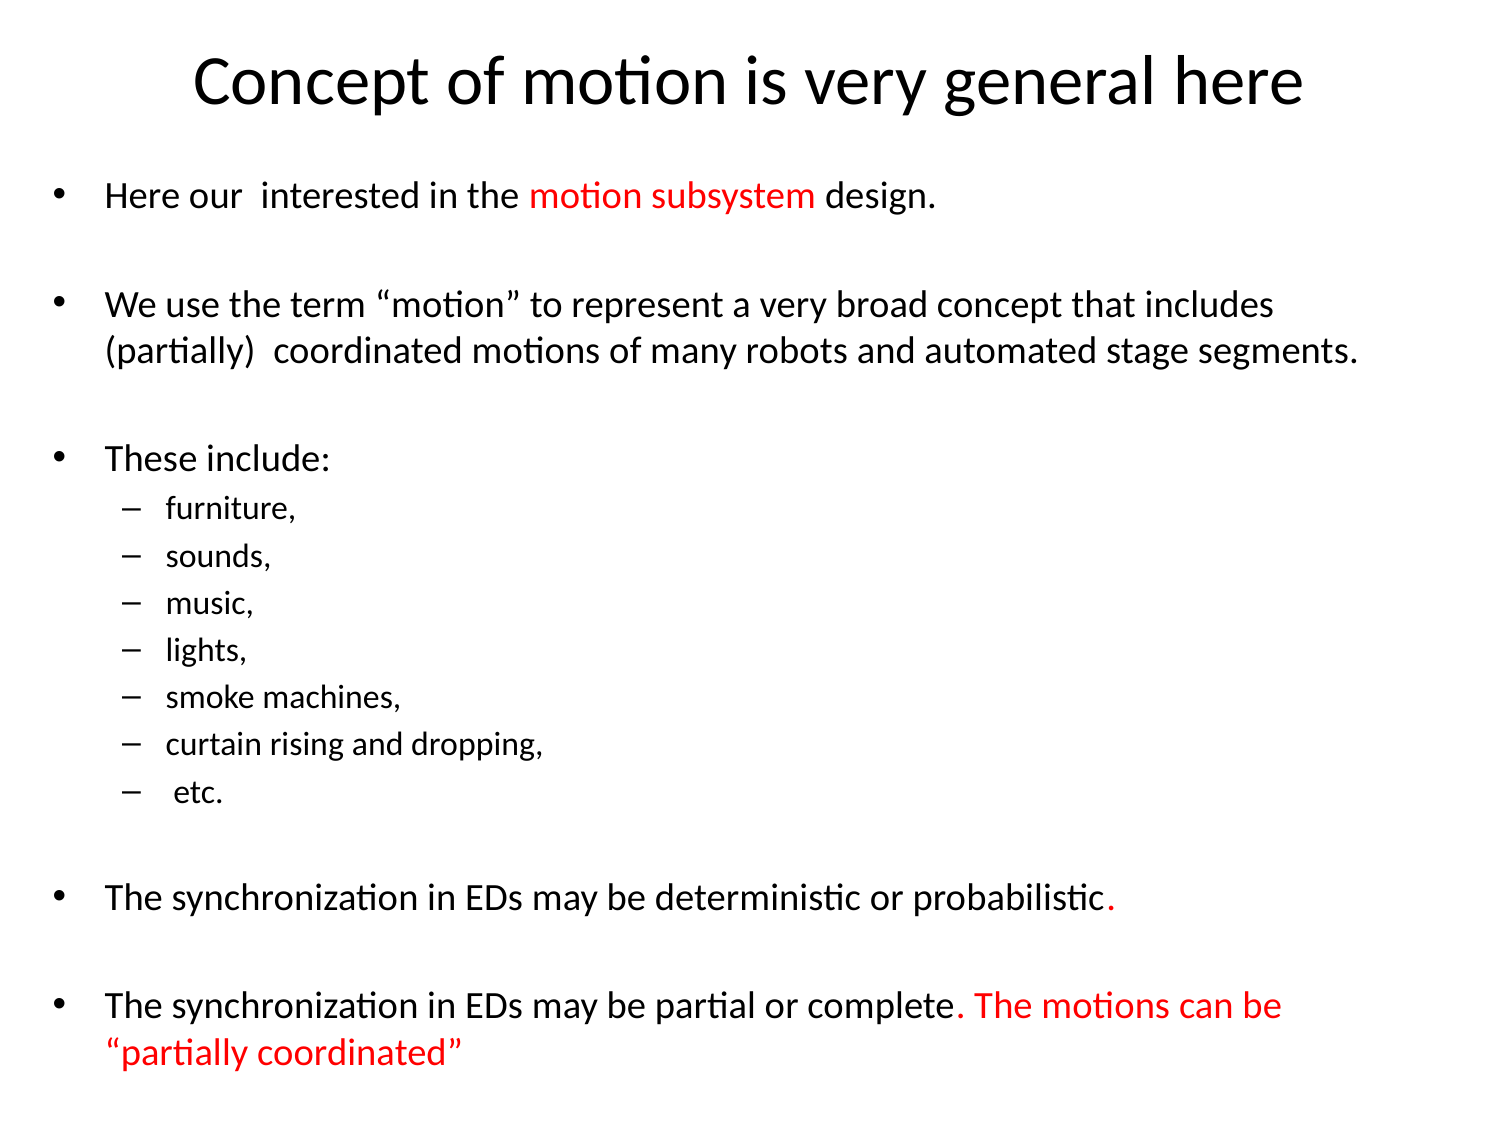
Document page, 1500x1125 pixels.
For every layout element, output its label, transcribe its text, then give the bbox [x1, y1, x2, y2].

list Here our interested in the motion subsystem design. We use the term “motion” to represent a very broad concept that includes (partially) coordinated motions of many robots and automated stage segments. These include: furniture, sounds, music, lights, smoke machines, curtain rising and dropping, etc. The synchronization in EDs may be deterministic or probabilistic. The synchronization in EDs may be partial or complete. The motions can be “partially coordinated” [37, 162, 1438, 1088]
title Concept of motion is very general here [75, 3, 1425, 150]
